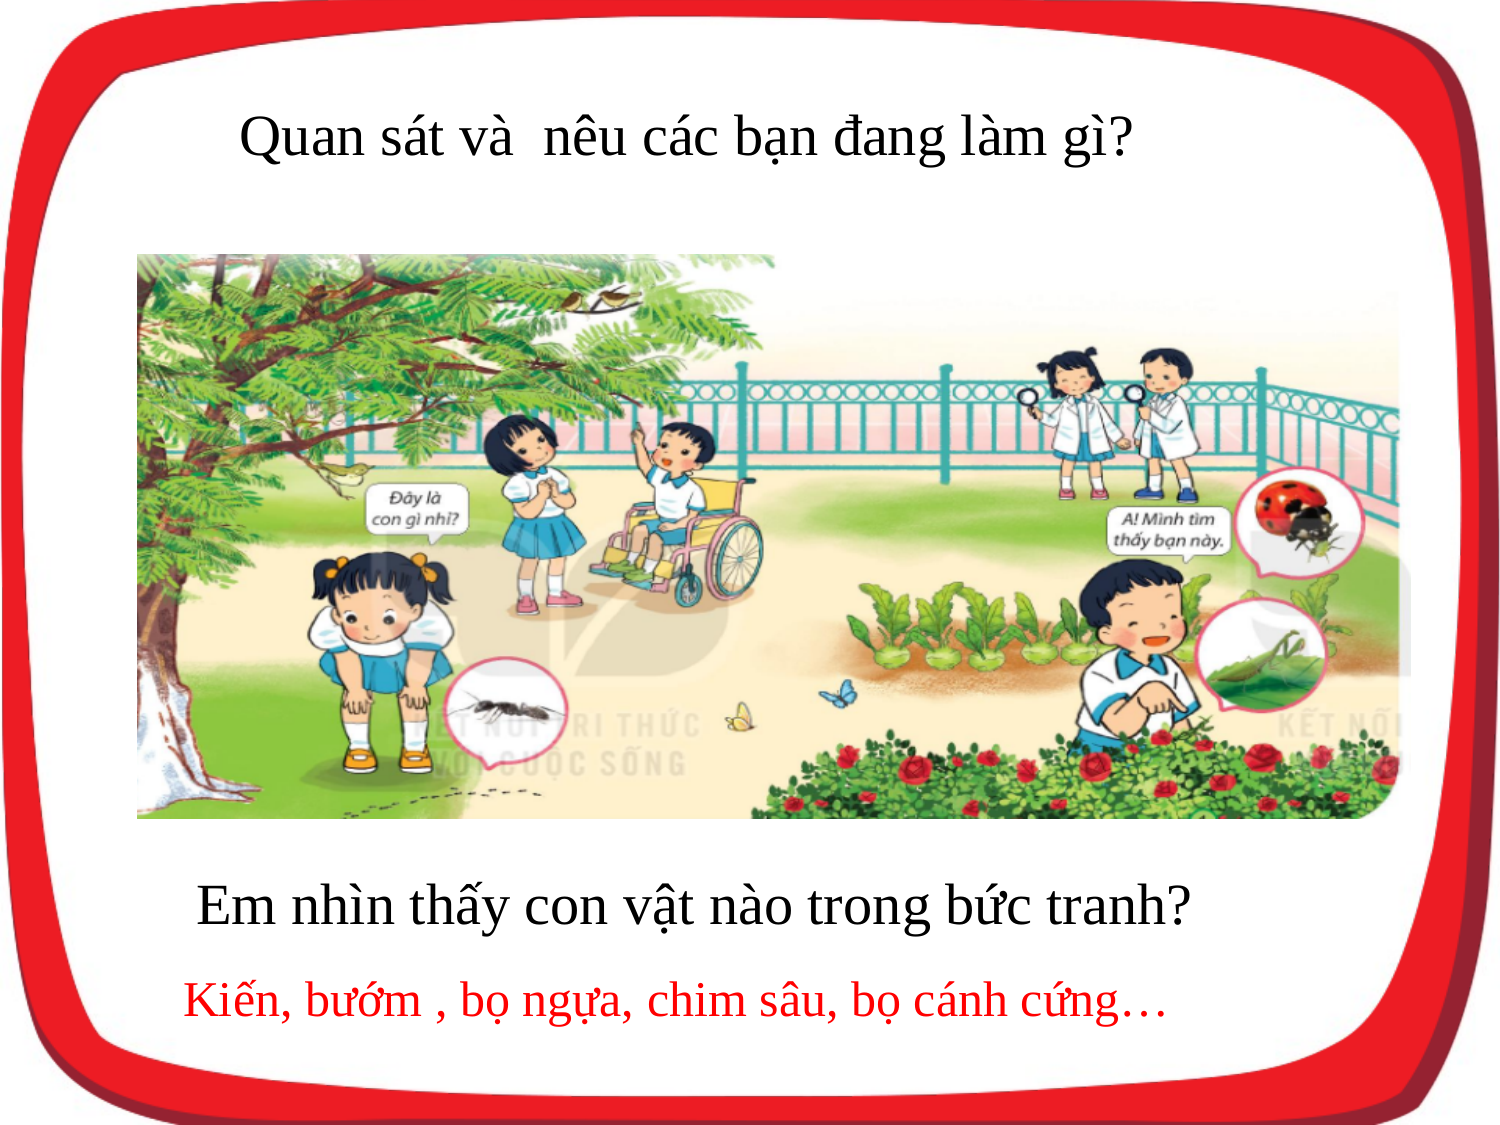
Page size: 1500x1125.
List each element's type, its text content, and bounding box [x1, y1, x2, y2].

text_box Em nhìn thấy con vật nào trong bức tranh? [181, 858, 1288, 944]
text_box Kiến, bướm , bọ ngựa, chim sâu, bọ cánh cứng… [168, 959, 1319, 1034]
text_box Quan sát và nêu các bạn đang làm gì? [224, 90, 1200, 175]
picture [0, 0, 1500, 1125]
